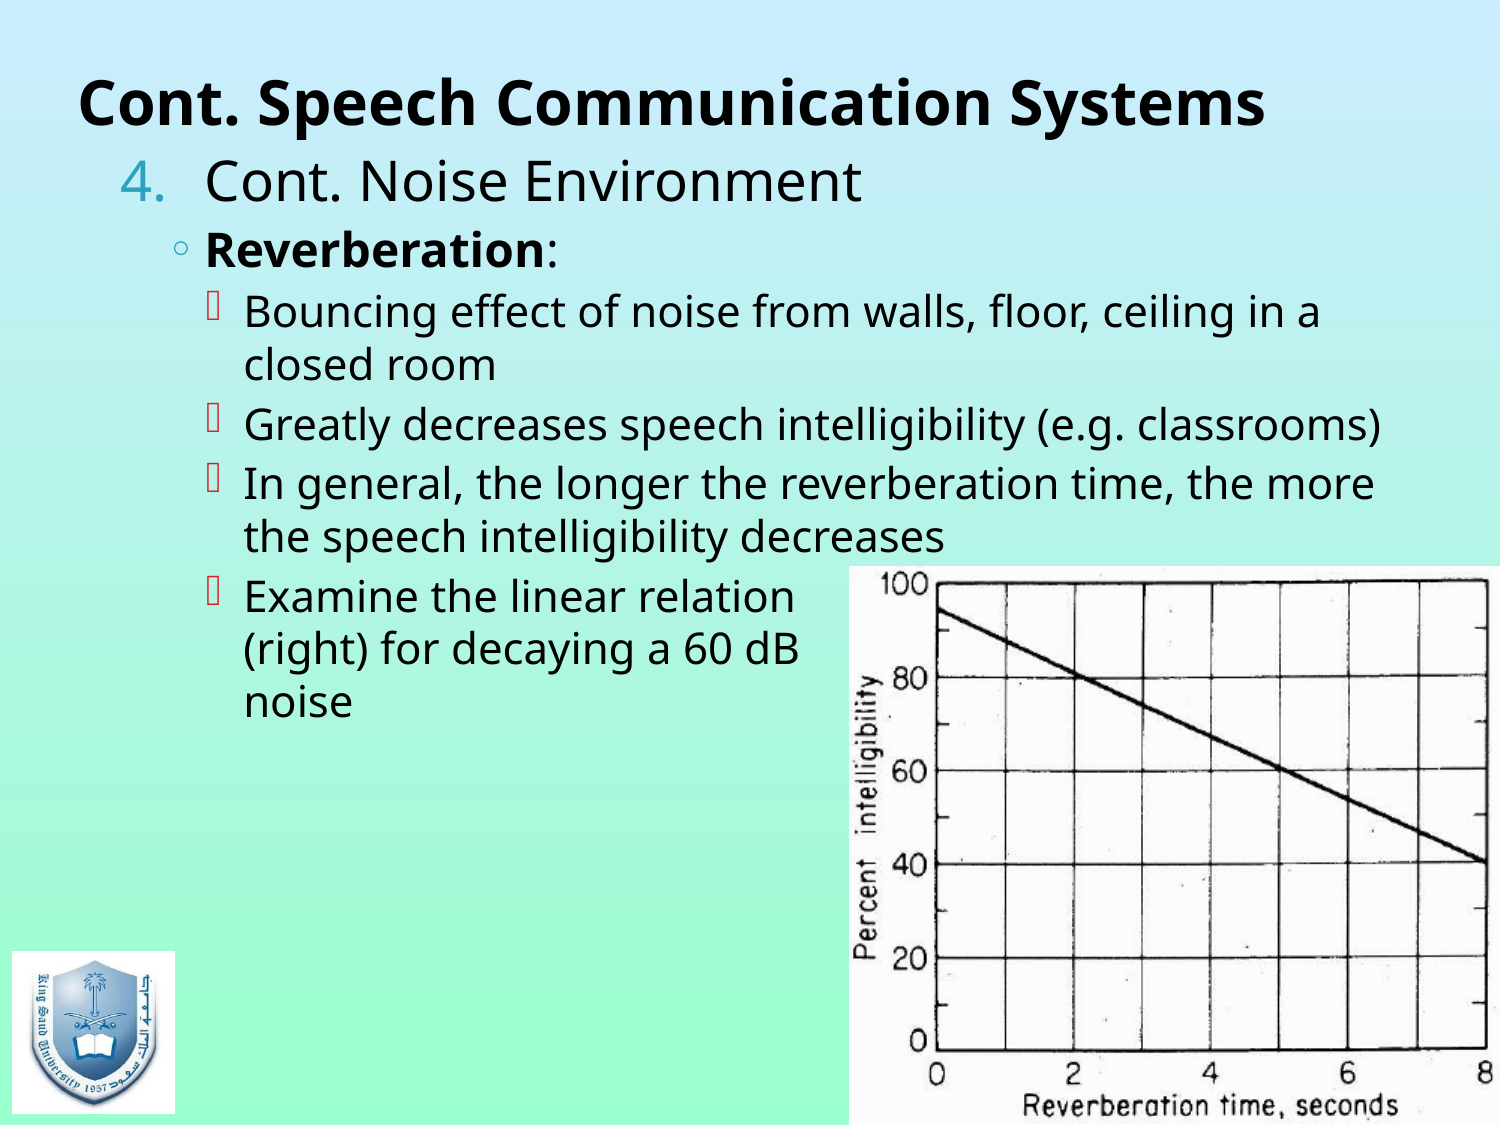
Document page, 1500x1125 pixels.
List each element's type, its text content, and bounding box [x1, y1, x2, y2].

picture [849, 566, 1500, 1125]
title Cont. Speech Communication Systems [62, 50, 1500, 150]
list Cont. Noise Environment Reverberation: Bouncing effect of noise from walls, floor, ceiling in a closed room Greatly decreases speech intelligibility (e.g. classrooms) In general, the longer the reverberation time, the more the speech intelligibility decreases Examine the linear relation (right) for decaying a 60 dB noise [87, 137, 1463, 1113]
picture [12, 951, 175, 1114]
